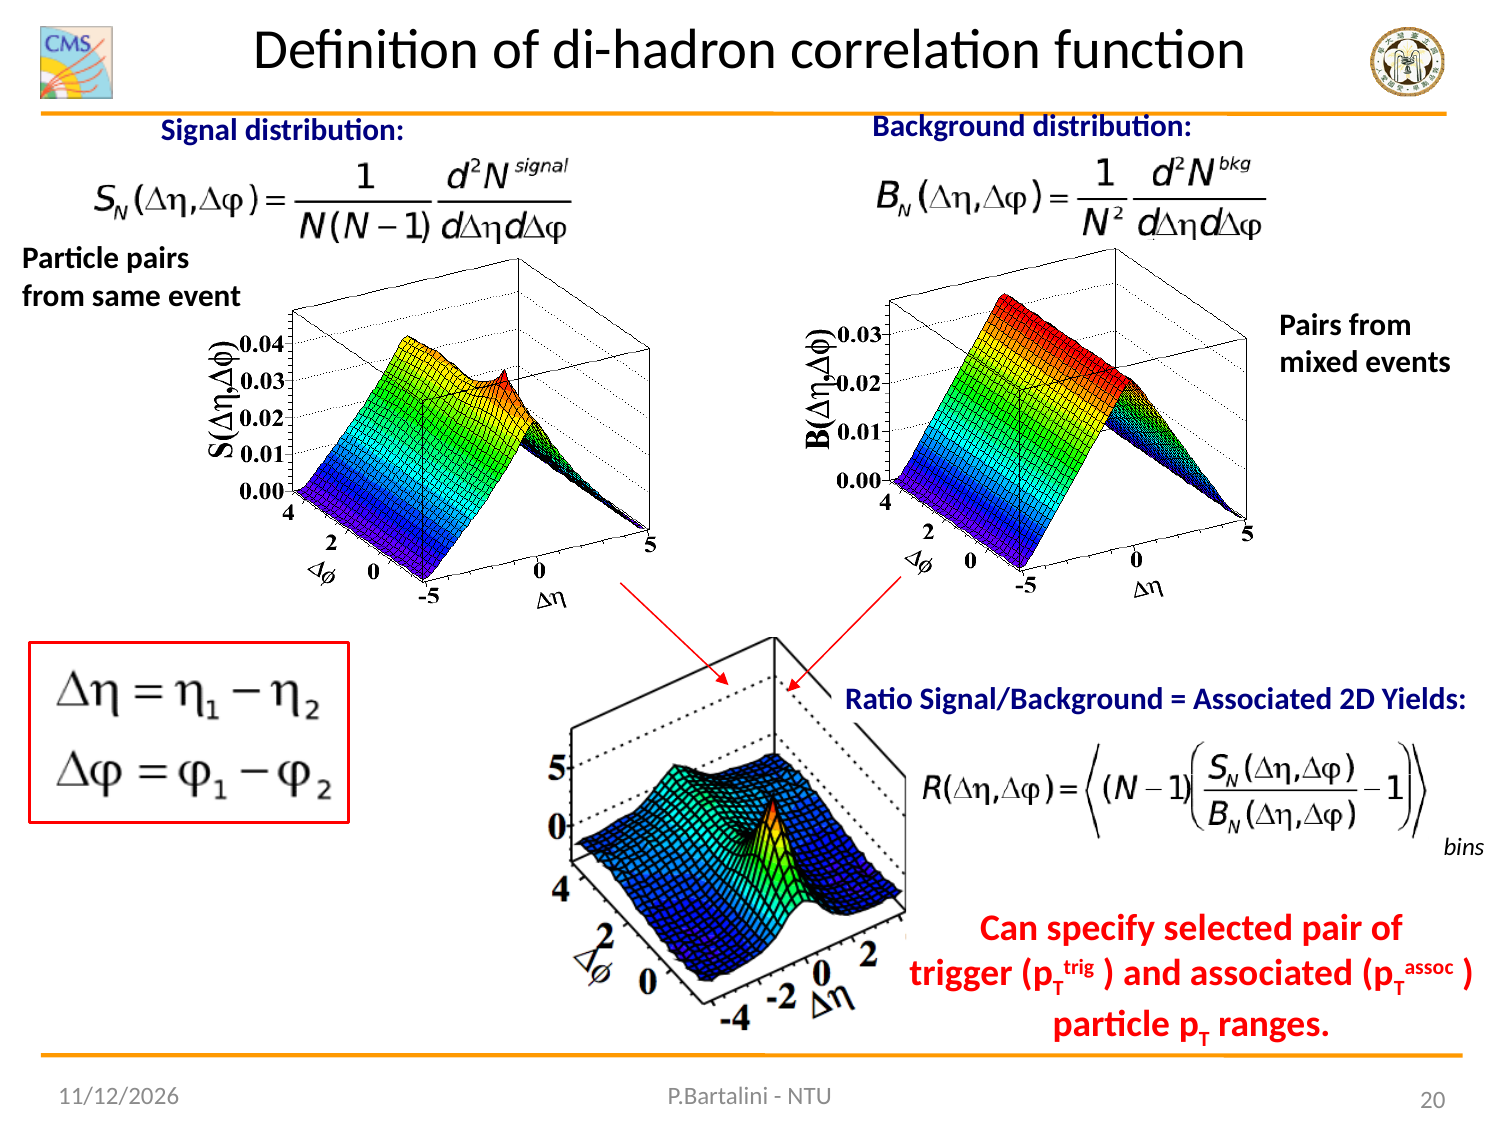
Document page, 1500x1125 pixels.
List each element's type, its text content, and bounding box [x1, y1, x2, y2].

text_box Particle pairs from same event [8, 230, 177, 320]
picture [30, 147, 1275, 1036]
text_box Pairs from mixed events [1279, 296, 1465, 386]
text_box Ratio Signal/Background = Associated 2D Yields: [910, 671, 1500, 723]
text_box Background distribution: [858, 97, 1207, 150]
picture [40, 88, 113, 99]
text_box Signal distribution: [147, 102, 419, 146]
picture [1369, 88, 1445, 97]
text_box 20 [1110, 1103, 1461, 1125]
text_box bins [1428, 822, 1500, 868]
title Definition of di-hadron correlation function [0, 7, 1500, 88]
text_box Can specify selected pair of trigger (pTtrig ) and associated (pTassoc ) particle pT ranges. [879, 895, 1500, 1103]
picture [915, 729, 1444, 851]
text_box P.Bartalini - NTU [512, 1064, 988, 1125]
text_box 9/20/2011 [43, 1064, 394, 1125]
